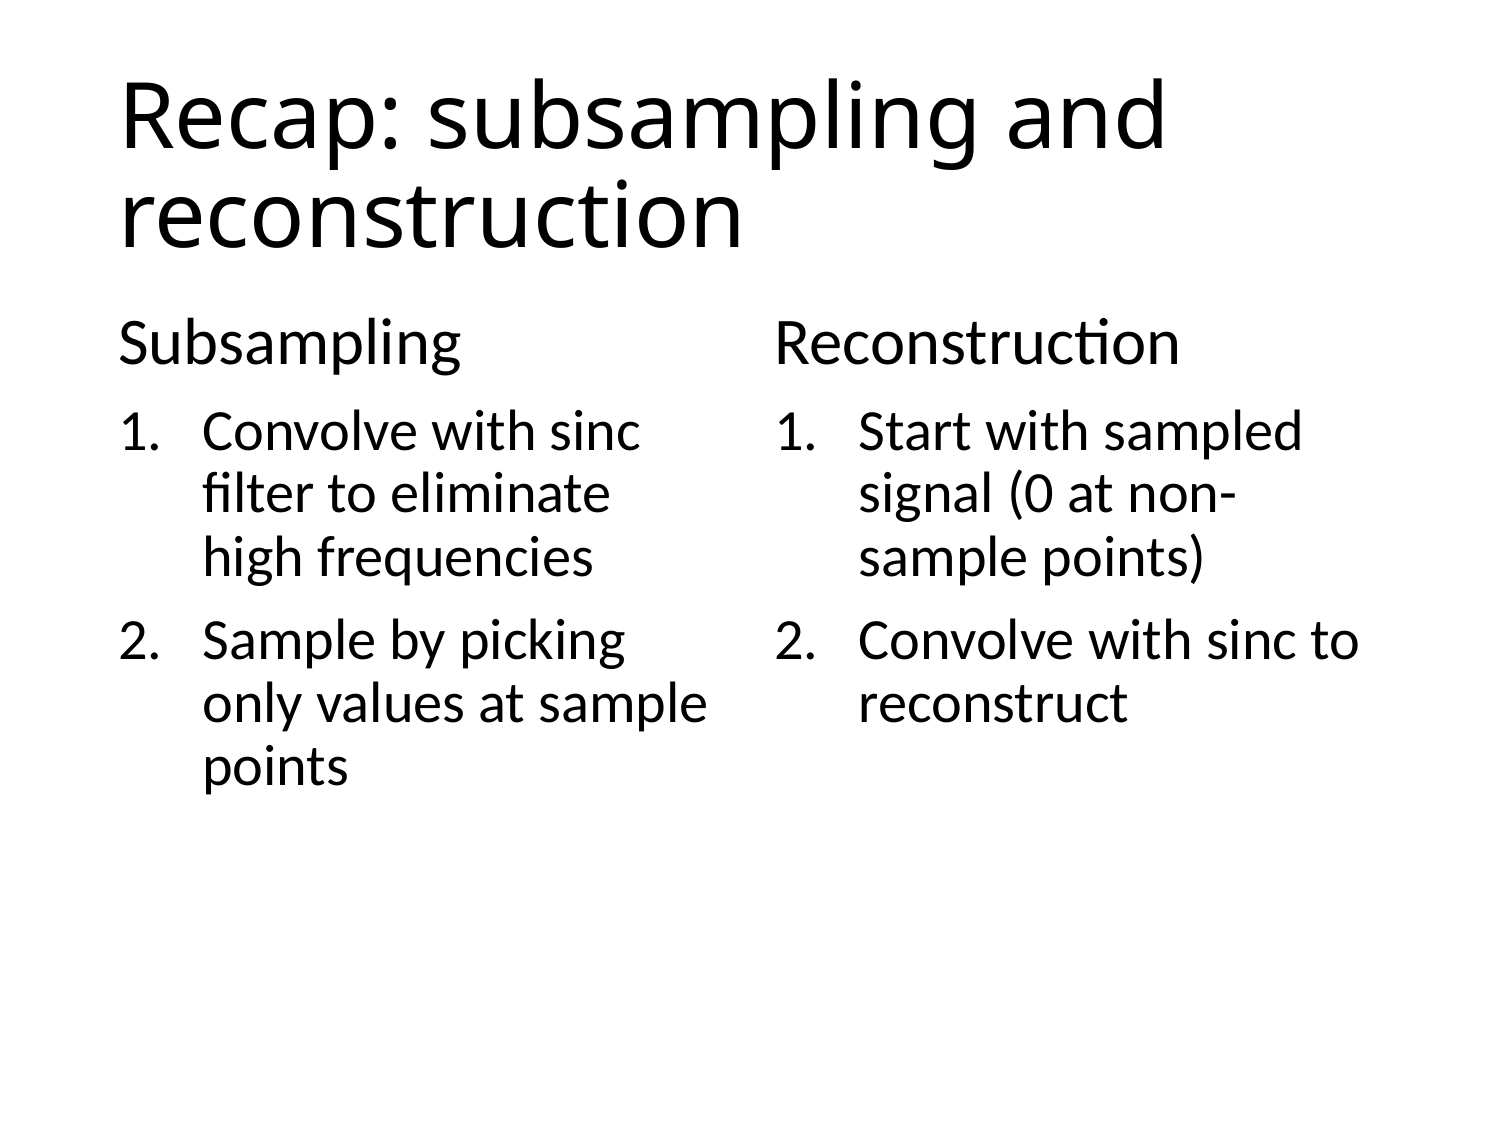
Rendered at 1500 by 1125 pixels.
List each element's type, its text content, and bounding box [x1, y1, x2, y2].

list Reconstruction Start with sampled signal (0 at non-sample points) Convolve with sinc to reconstruct [759, 299, 1397, 1014]
list Subsampling Convolve with sinc filter to eliminate high frequencies Sample by picking only values at sample points [103, 299, 741, 1014]
title Recap: subsampling and reconstruction [103, 59, 1397, 278]
